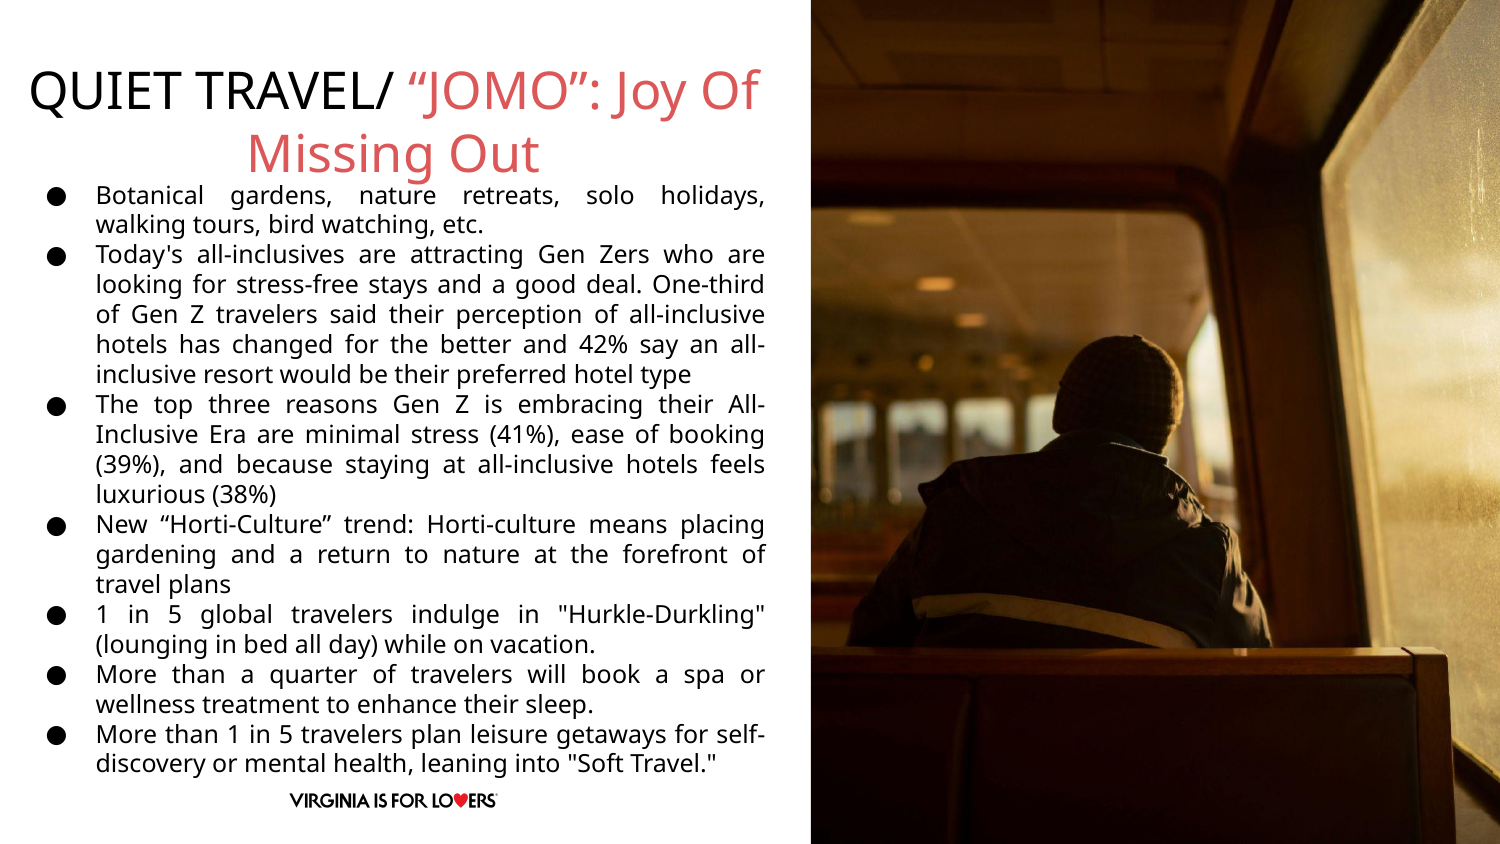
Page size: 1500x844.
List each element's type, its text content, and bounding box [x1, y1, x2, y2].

text_box QUIET TRAVEL/ “JOMO”: Joy Of Missing Out [5, 42, 782, 132]
picture [810, 0, 1500, 844]
text_box Botanical gardens, nature retreats, solo holidays, walking tours, bird watching, etc. Today's all-inclusives are attracting Gen Zers who are looking for stress-free stays and a good deal. One-third of Gen Z travelers said their perception of all-inclusive hotels has changed for the better and 42% say an all-inclusive resort would be their preferred hotel type The top three reasons Gen Z is embracing their All-Inclusive Era are minimal stress (41%), ease of booking (39%), and because staying at all-inclusive hotels feels luxurious (38%) New “Horti-Culture” trend: Horti-culture means placing gardening and a return to nature at the forefront of travel plans 1 in 5 global travelers indulge in "Hurkle-Durkling" (lounging in bed all day) while on vacation. More than a quarter of travelers will book a spa or wellness treatment to enhance their sleep. More than 1 in 5 travelers plan leisure getaways for self-discovery or mental health, leaning into "Soft Travel." [5, 242, 782, 715]
picture [283, 788, 504, 813]
text_box [145, 148, 642, 213]
